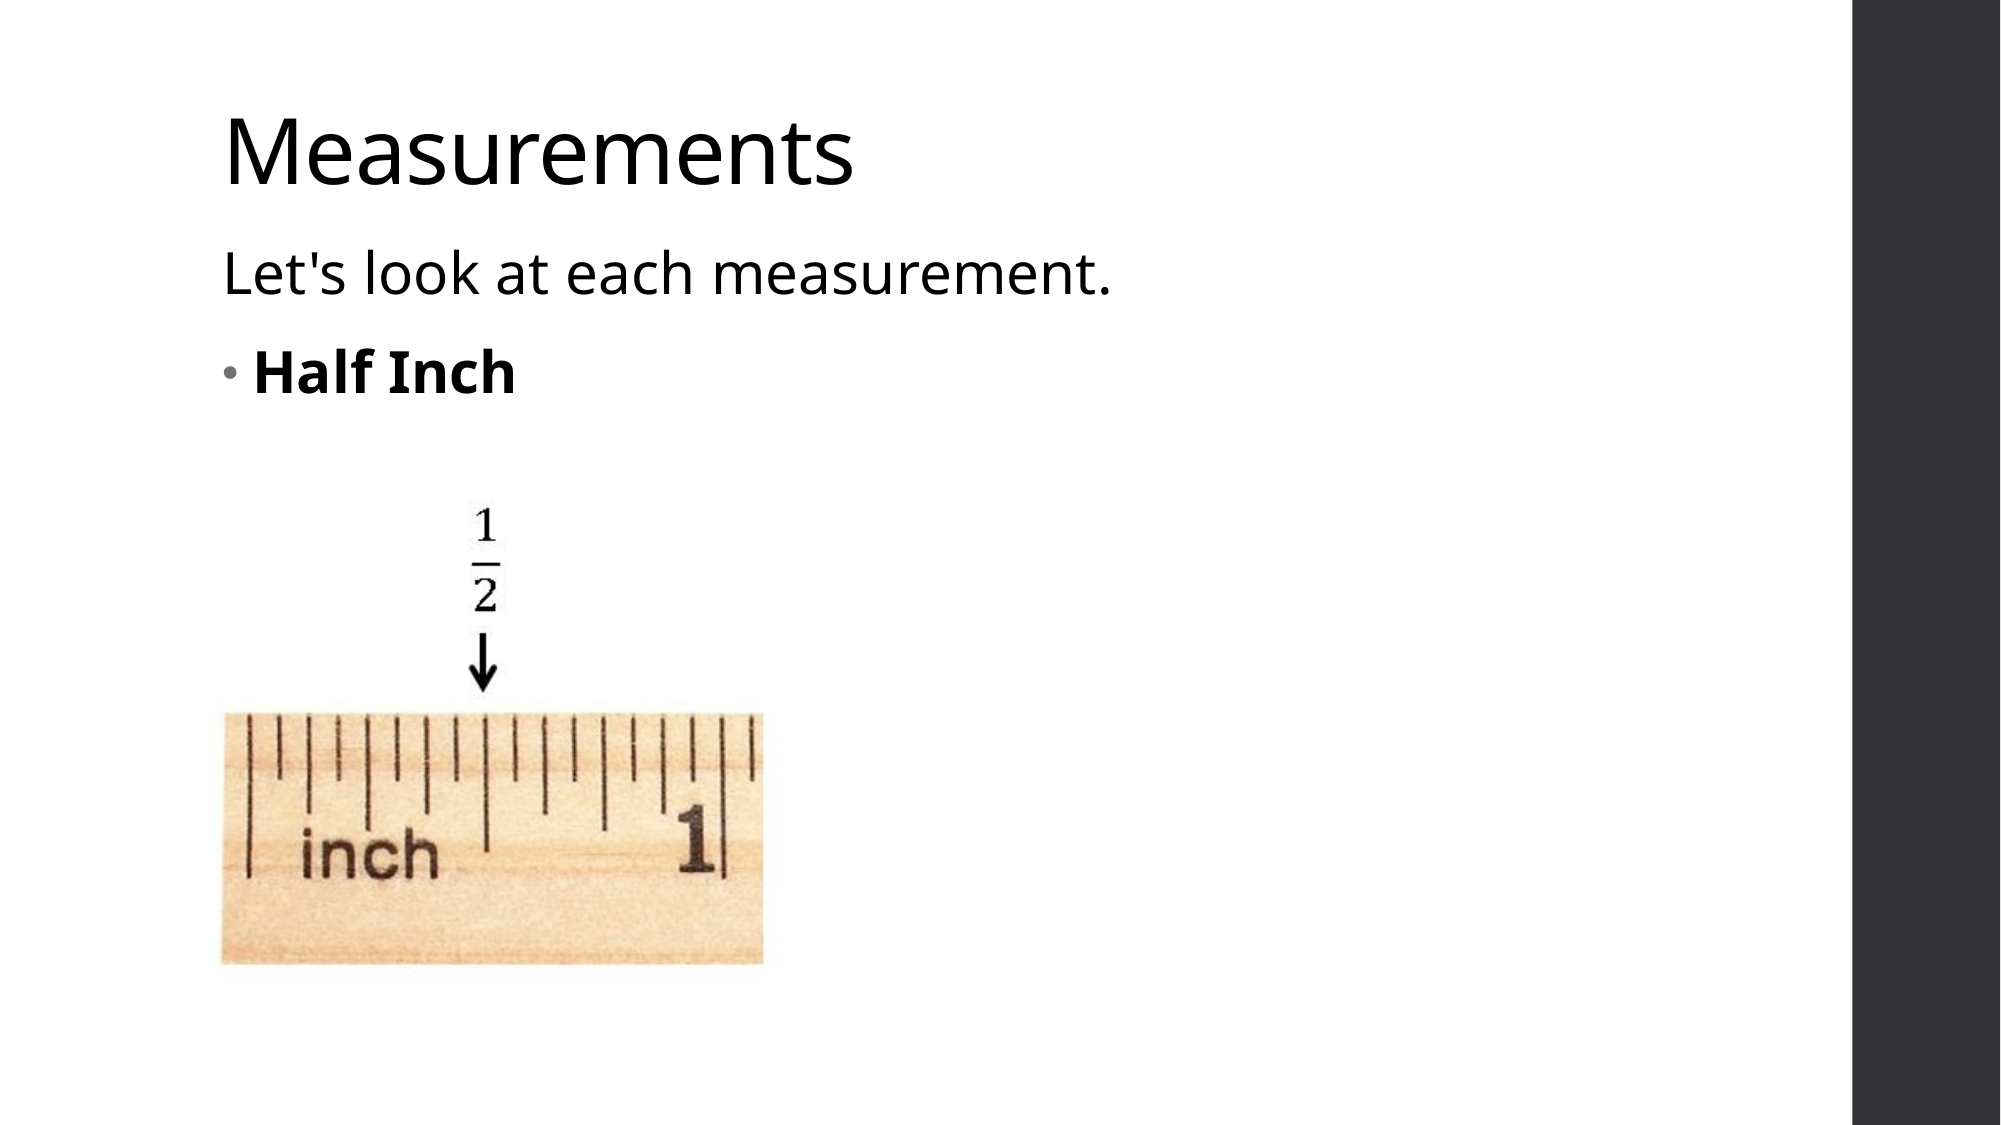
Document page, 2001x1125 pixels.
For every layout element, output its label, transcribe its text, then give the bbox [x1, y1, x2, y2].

title Measurements [206, 60, 1797, 213]
picture [206, 487, 787, 983]
list Let's look at each measurement. Half Inch [206, 233, 1824, 1095]
